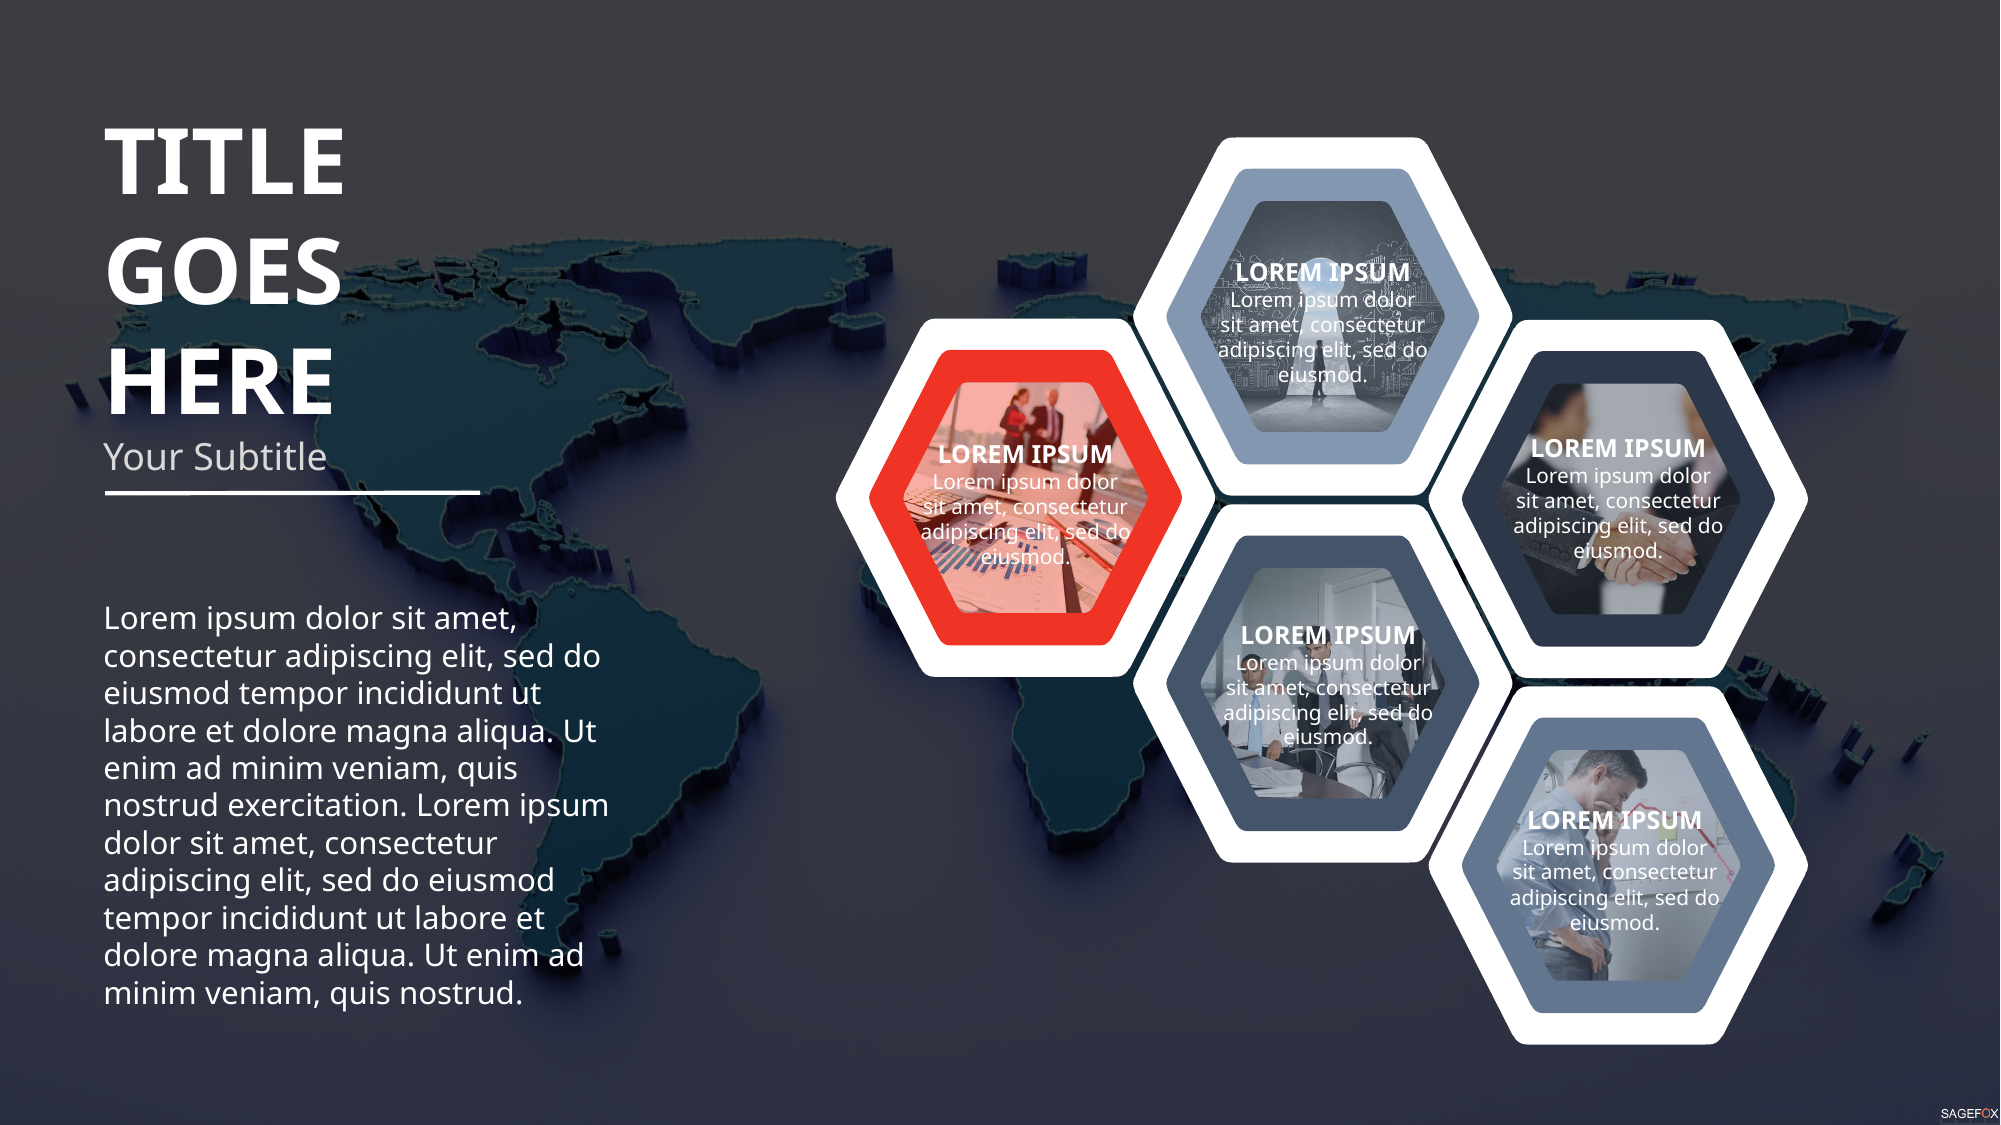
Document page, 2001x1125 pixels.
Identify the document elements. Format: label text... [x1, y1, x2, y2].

text_box Lorem ipsum dolor sit amet, consectetur adipiscing elit, sed do eiusmod tempor incididunt ut labore et dolore magna aliqua. Ut enim ad minim veniam, quis nostrud exercitation. Lorem ipsum dolor sit amet, consectetur adipiscing elit, sed do eiusmod tempor incididunt ut labore et dolore magna aliqua. Ut enim ad minim veniam, quis nostrud. [88, 591, 647, 1018]
picture [0, 0, 2001, 1125]
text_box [835, 318, 1216, 677]
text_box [1428, 319, 1808, 679]
text_box TITLE GOES HERE Your Subtitle [88, 95, 574, 591]
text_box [1428, 686, 1808, 1045]
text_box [1133, 137, 1513, 496]
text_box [1133, 504, 1513, 863]
